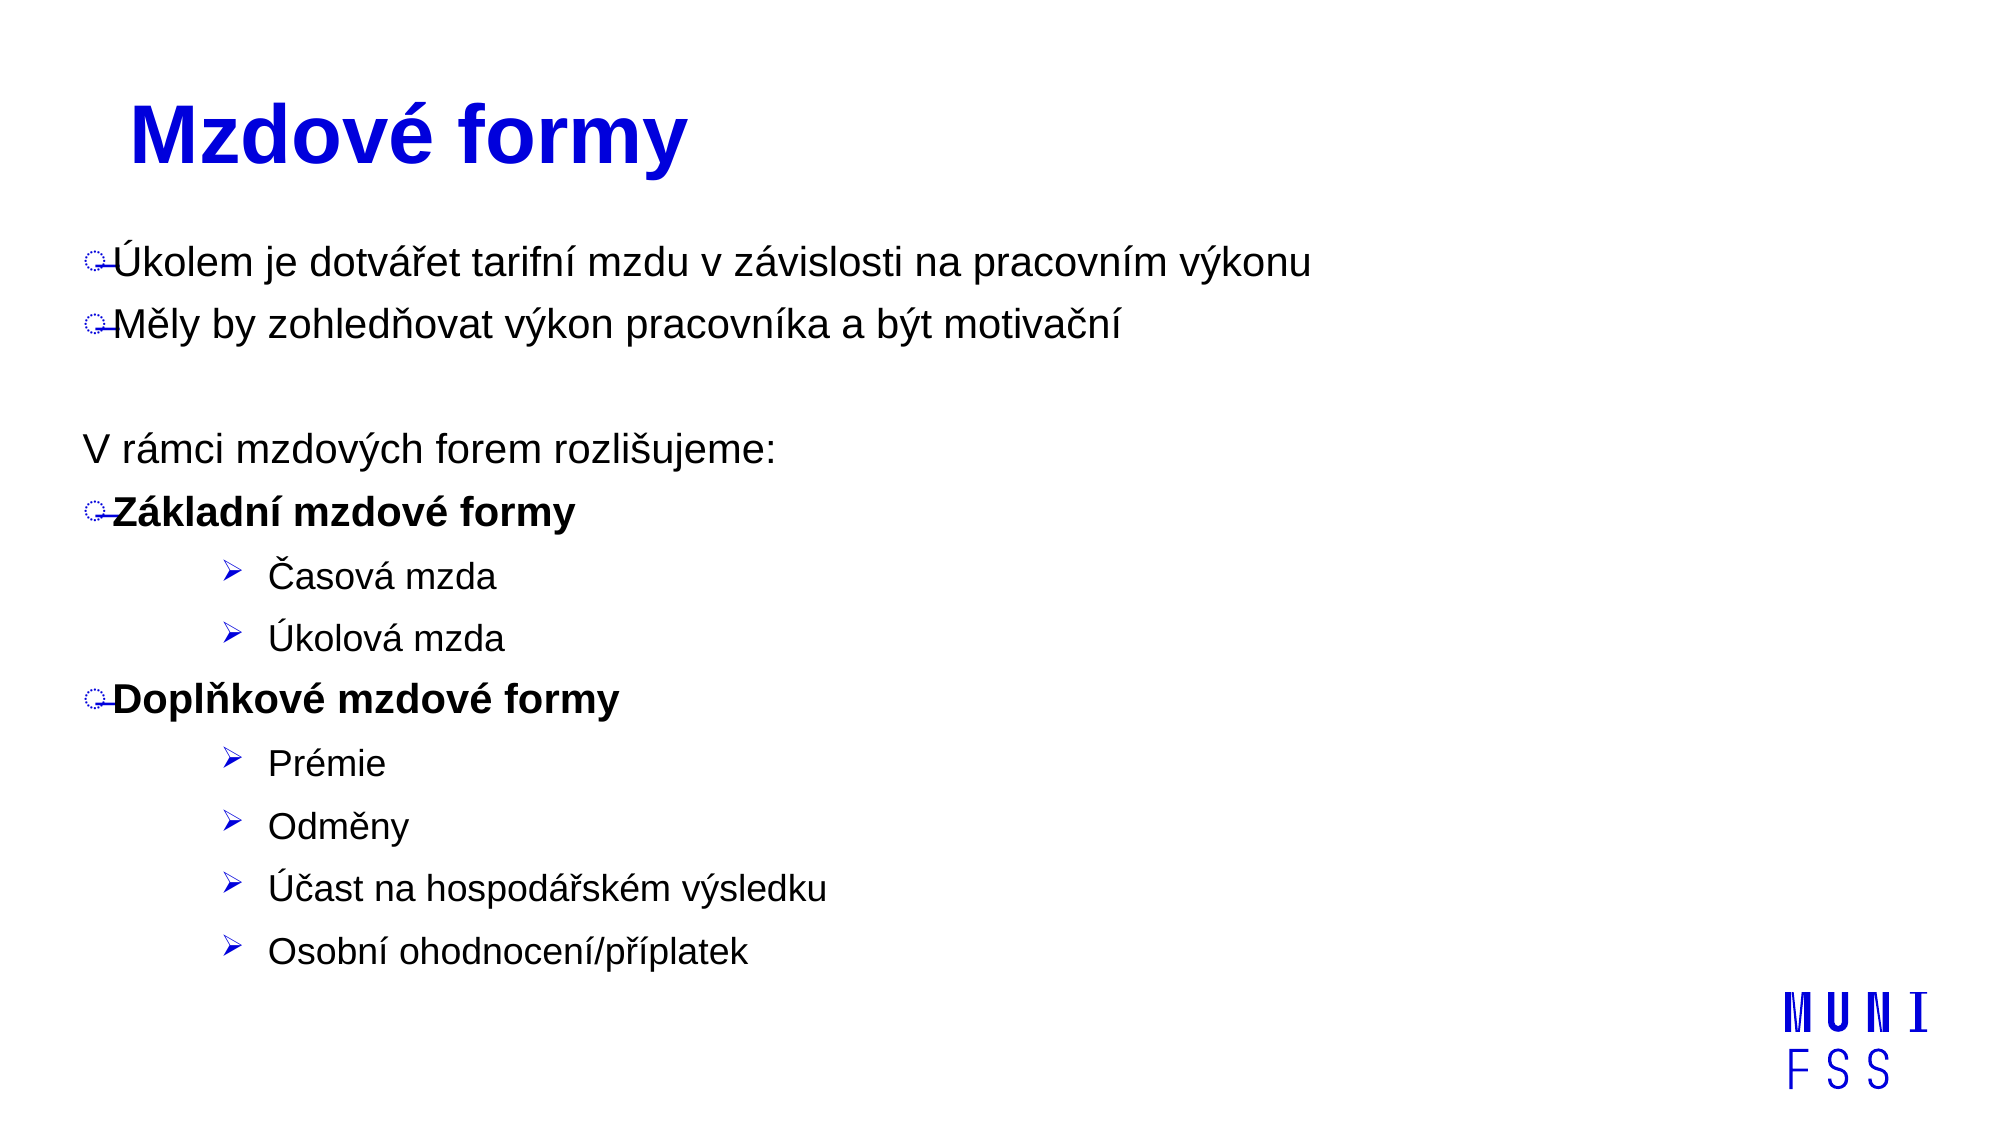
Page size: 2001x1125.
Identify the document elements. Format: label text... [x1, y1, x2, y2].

title Mzdové formy [118, 118, 1883, 193]
list Úkolem je dotvářet tarifní mzdu v závislosti na pracovním výkonu Měly by zohledňovat výkon pracovníka a být motivační V rámci mzdových forem rozlišujeme: Základní mzdové formy Časová mzda Úkolová mzda Doplňkové mzdové formy Prémie Odměny Účast na hospodářském výsledku Osobní ohodnocení/příplatek [70, 222, 1930, 902]
